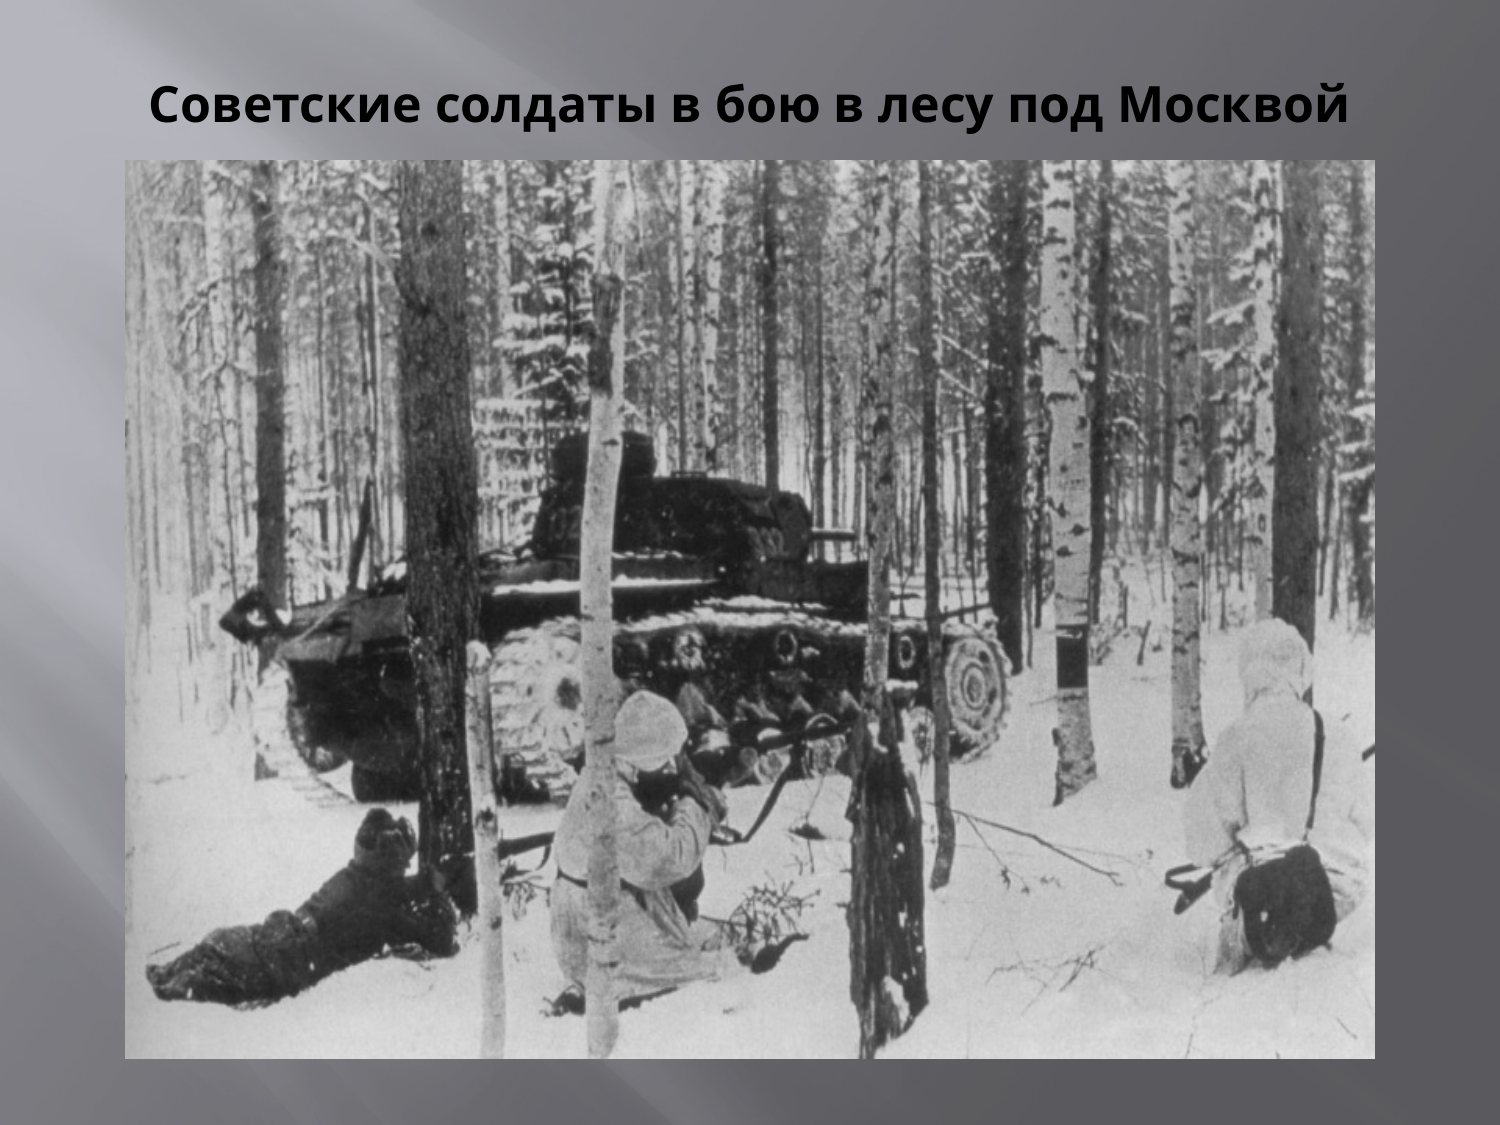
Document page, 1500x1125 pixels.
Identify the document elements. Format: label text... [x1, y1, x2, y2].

title Советские солдаты в бою в лесу под Москвой [75, 45, 1425, 161]
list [124, 160, 1376, 1059]
